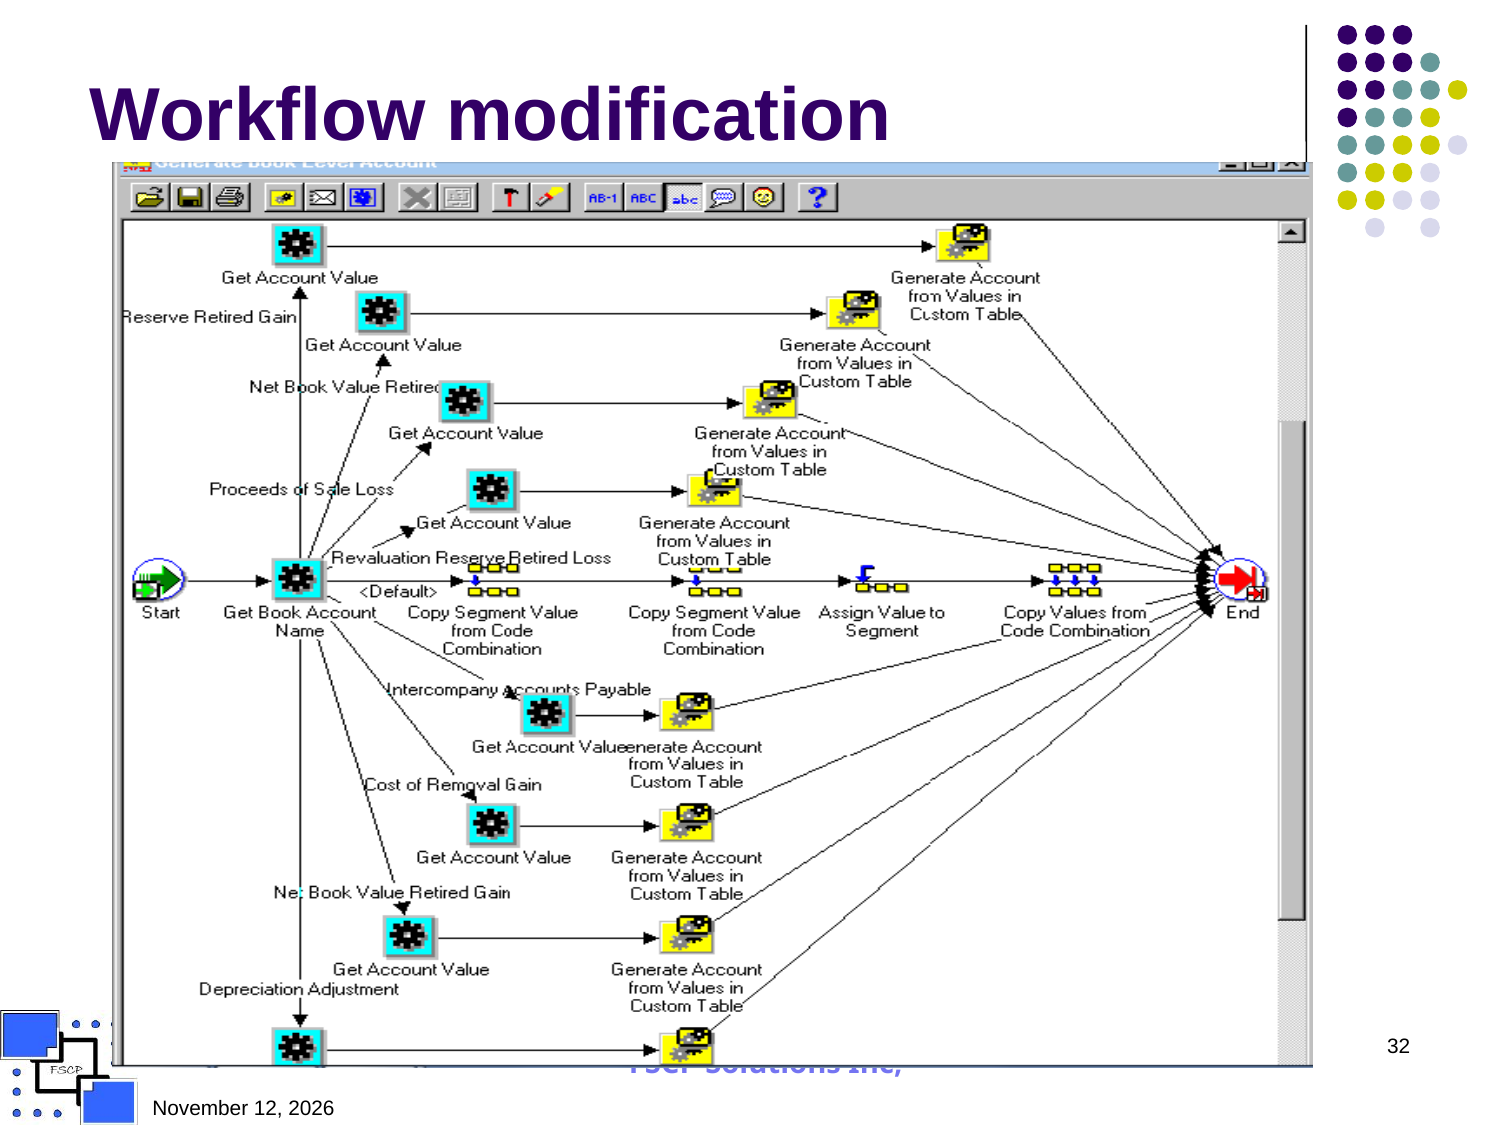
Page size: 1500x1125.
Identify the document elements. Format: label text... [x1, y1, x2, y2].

picture [0, 162, 1313, 1125]
title Workflow modification [74, 12, 1313, 163]
slide_number 32 [1074, 1025, 1425, 1100]
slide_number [141, 1087, 488, 1125]
